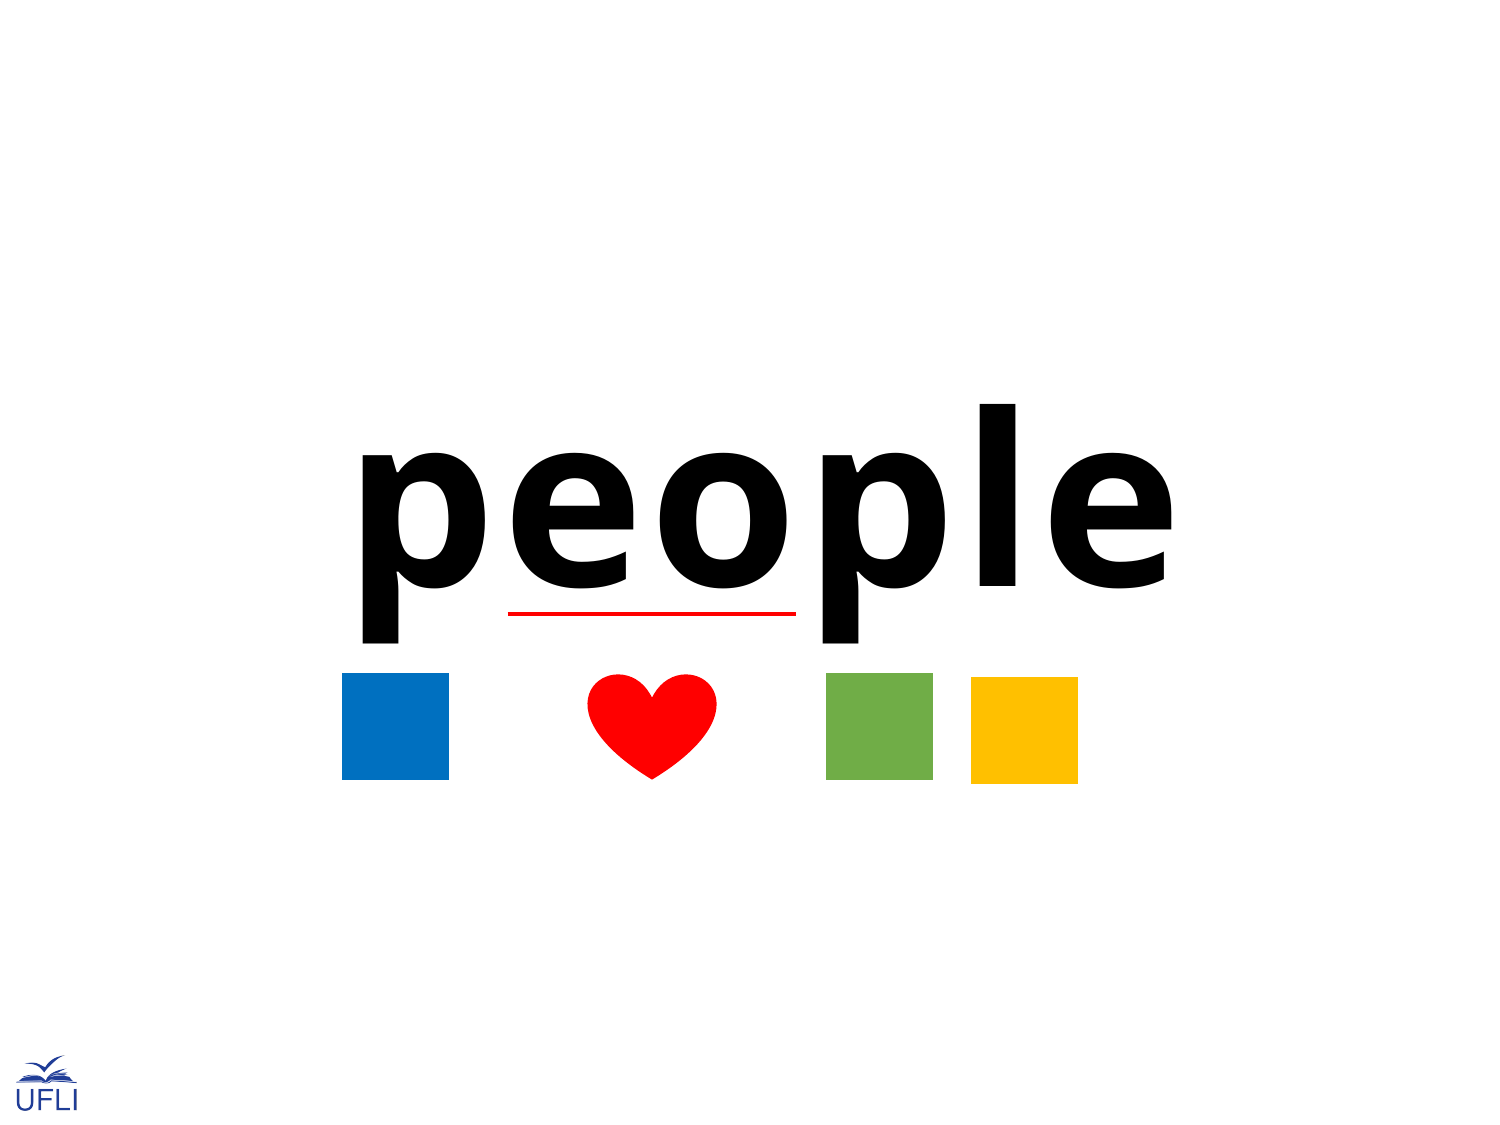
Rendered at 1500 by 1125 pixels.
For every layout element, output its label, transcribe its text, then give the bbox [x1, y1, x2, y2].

text_box [342, 673, 449, 780]
text_box [587, 674, 717, 780]
picture [12, 1053, 81, 1114]
text_box [826, 673, 933, 780]
text_box [971, 677, 1078, 784]
text_box people [13, 338, 1500, 642]
